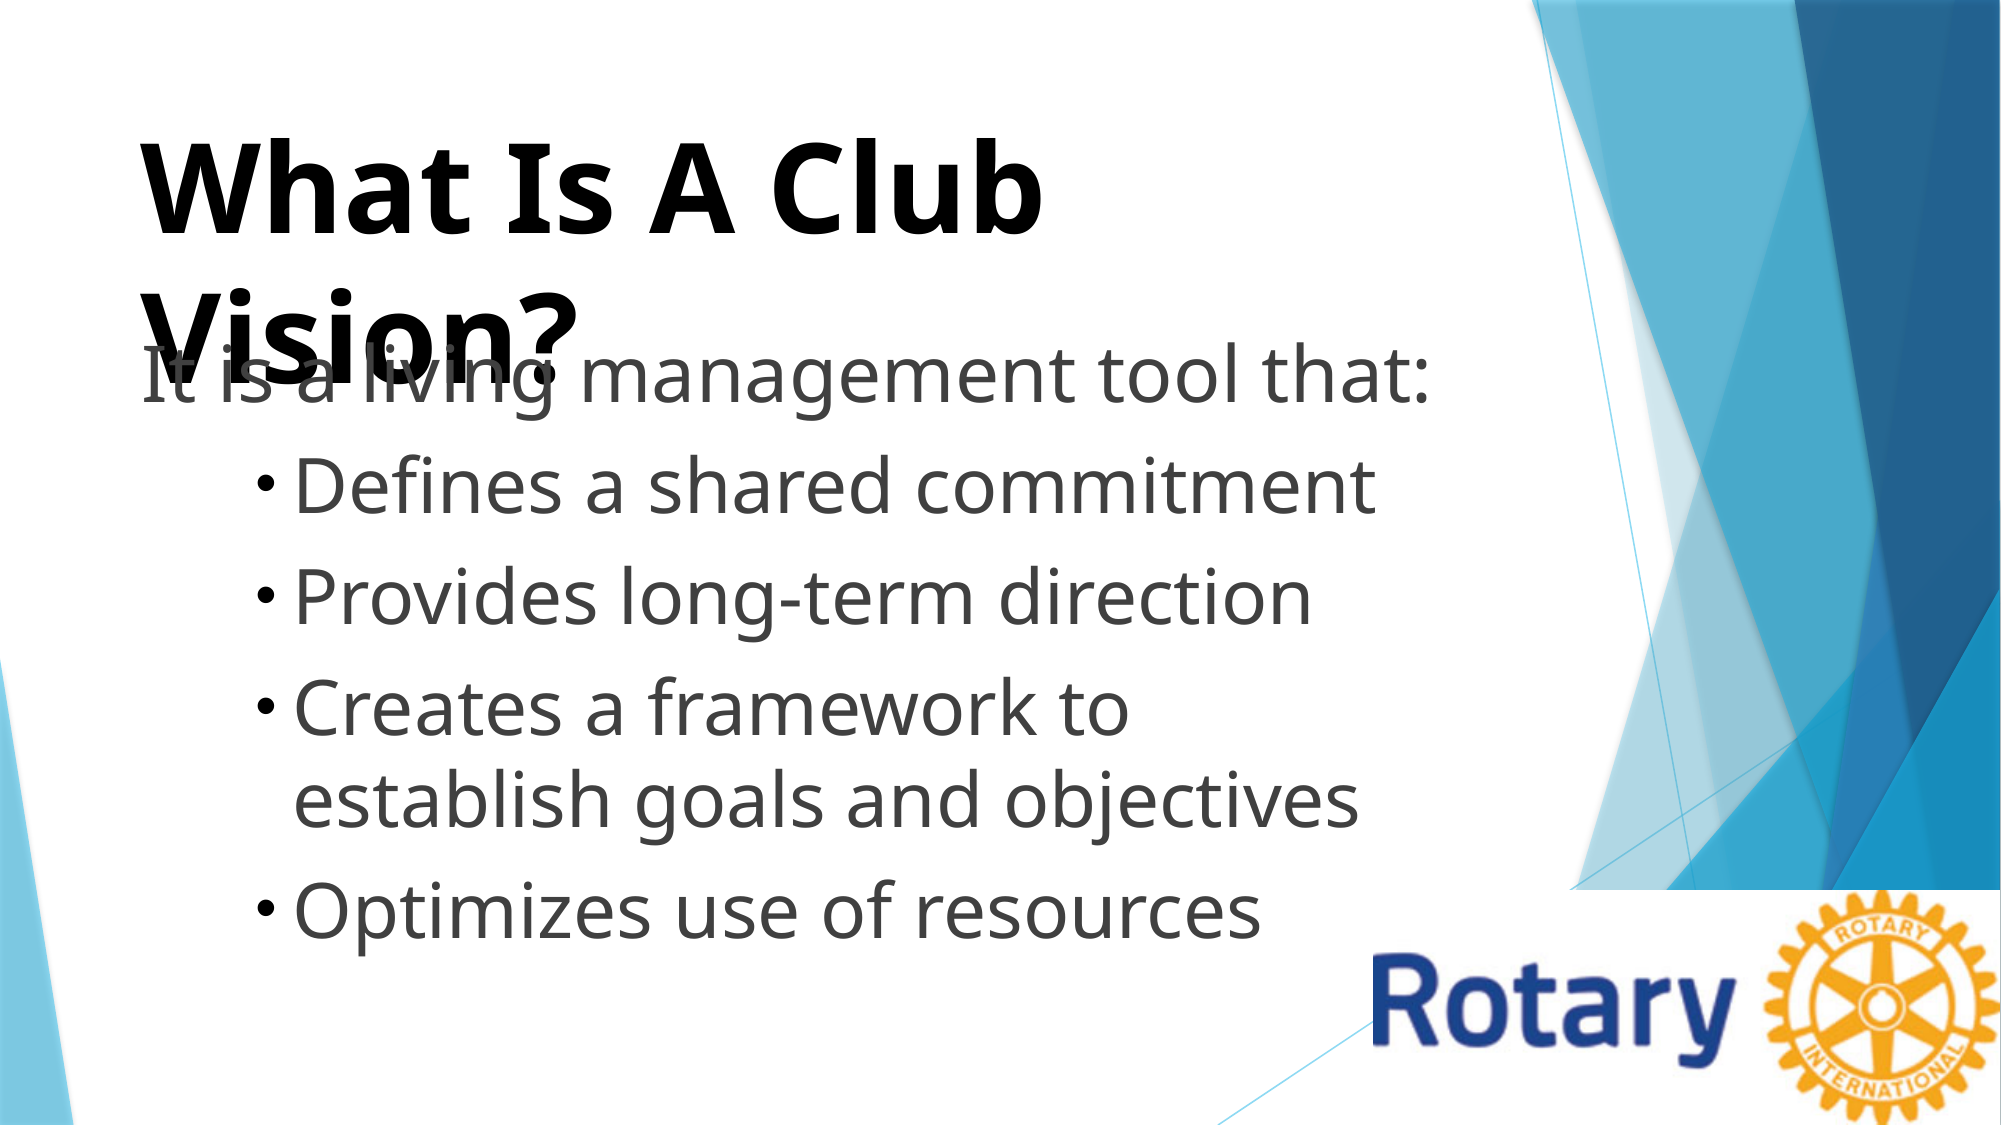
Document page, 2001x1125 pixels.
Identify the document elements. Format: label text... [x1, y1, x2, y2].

list It is a living management tool that: Defines a shared commitment Provides long-term direction Creates a framework to establish goals and objectives Optimizes use of resources [115, 316, 1466, 992]
picture [1372, 890, 2000, 1125]
title What Is A Club Vision? [125, 101, 1526, 289]
